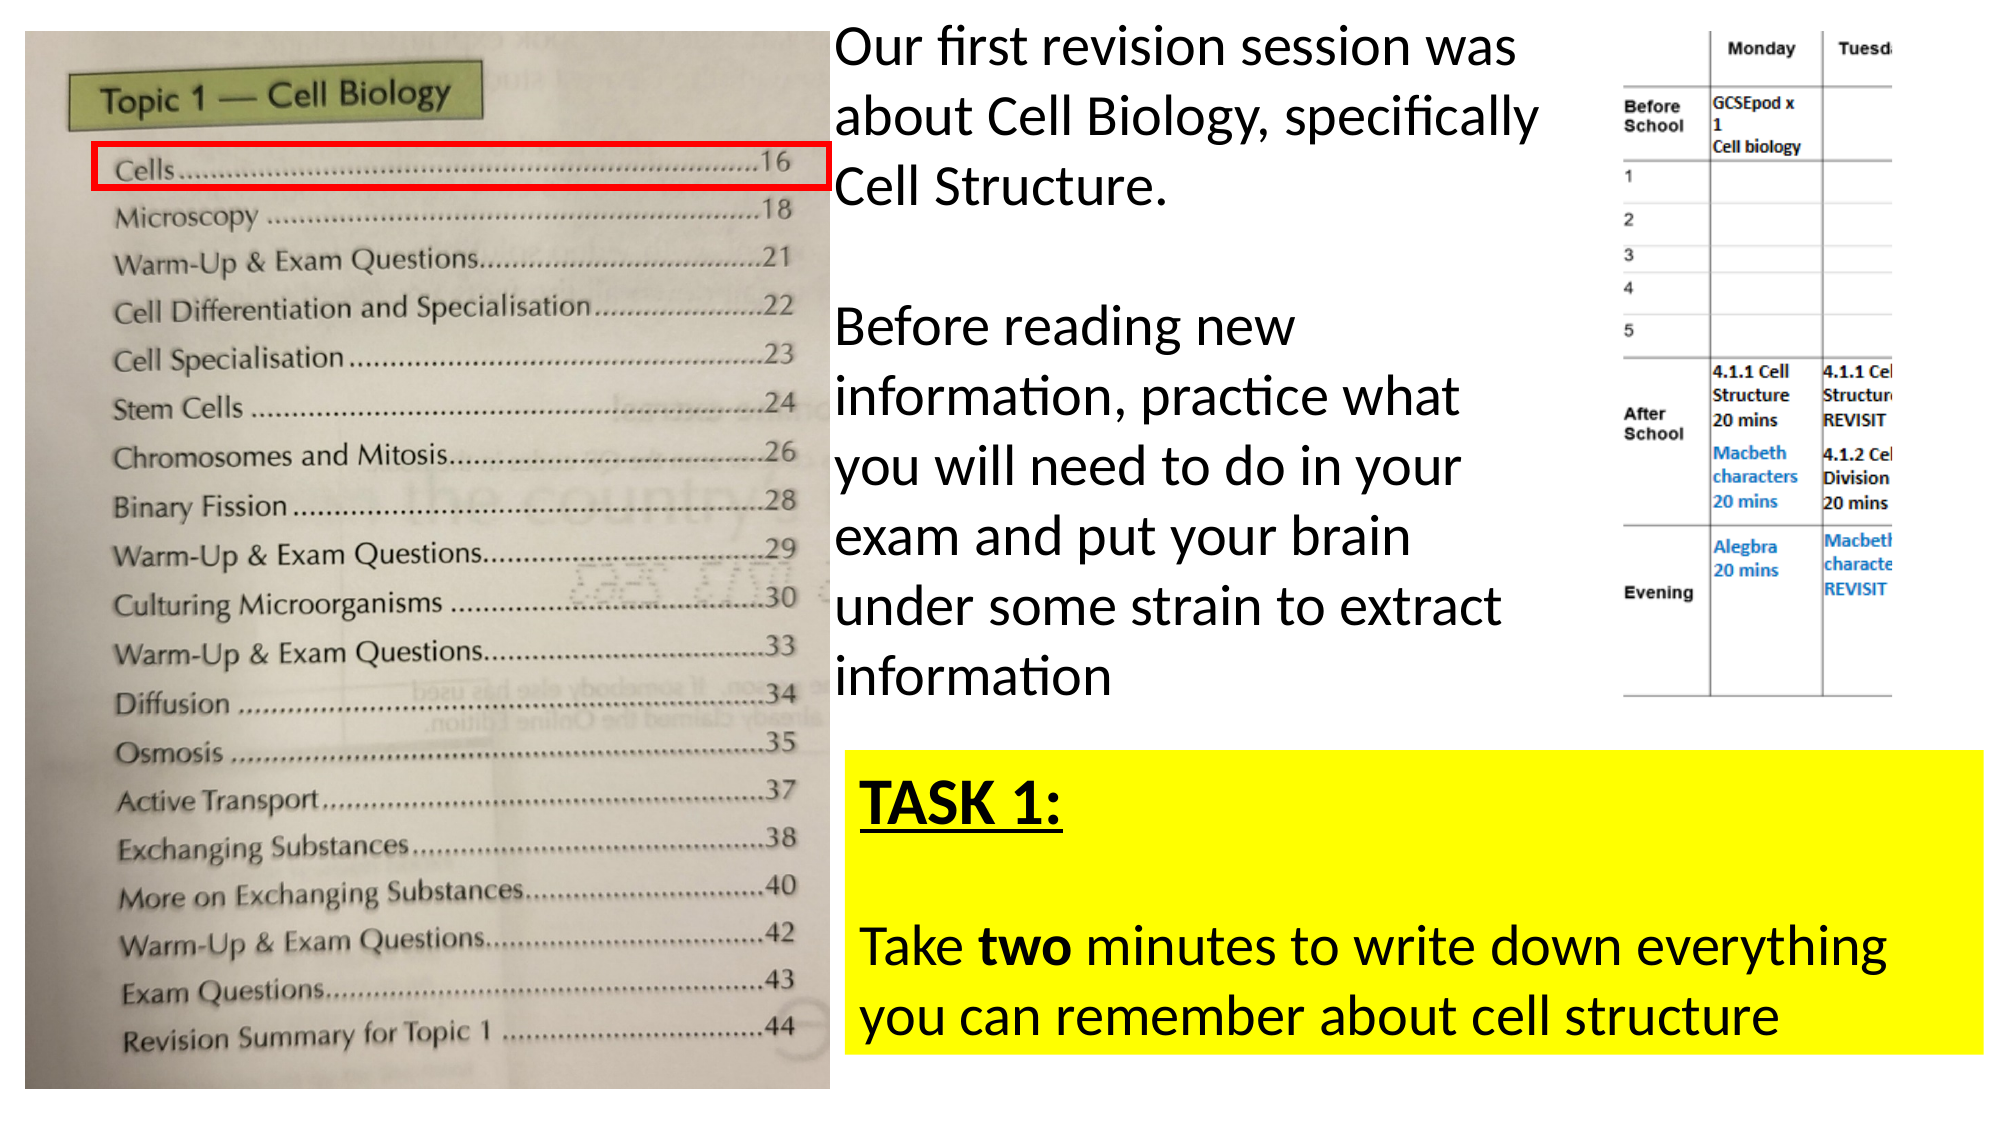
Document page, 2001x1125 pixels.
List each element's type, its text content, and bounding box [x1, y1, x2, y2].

text_box TASK 1: Take two minutes to write down everything you can remember about cell structure [844, 750, 1984, 1055]
picture [1623, 31, 1893, 701]
picture [25, 31, 830, 1089]
text_box Our first revision session was about Cell Biology, specifically Cell Structure. Before reading new information, practice what you will need to do in your exam and put your brain under some strain to extract information [819, 0, 1563, 715]
